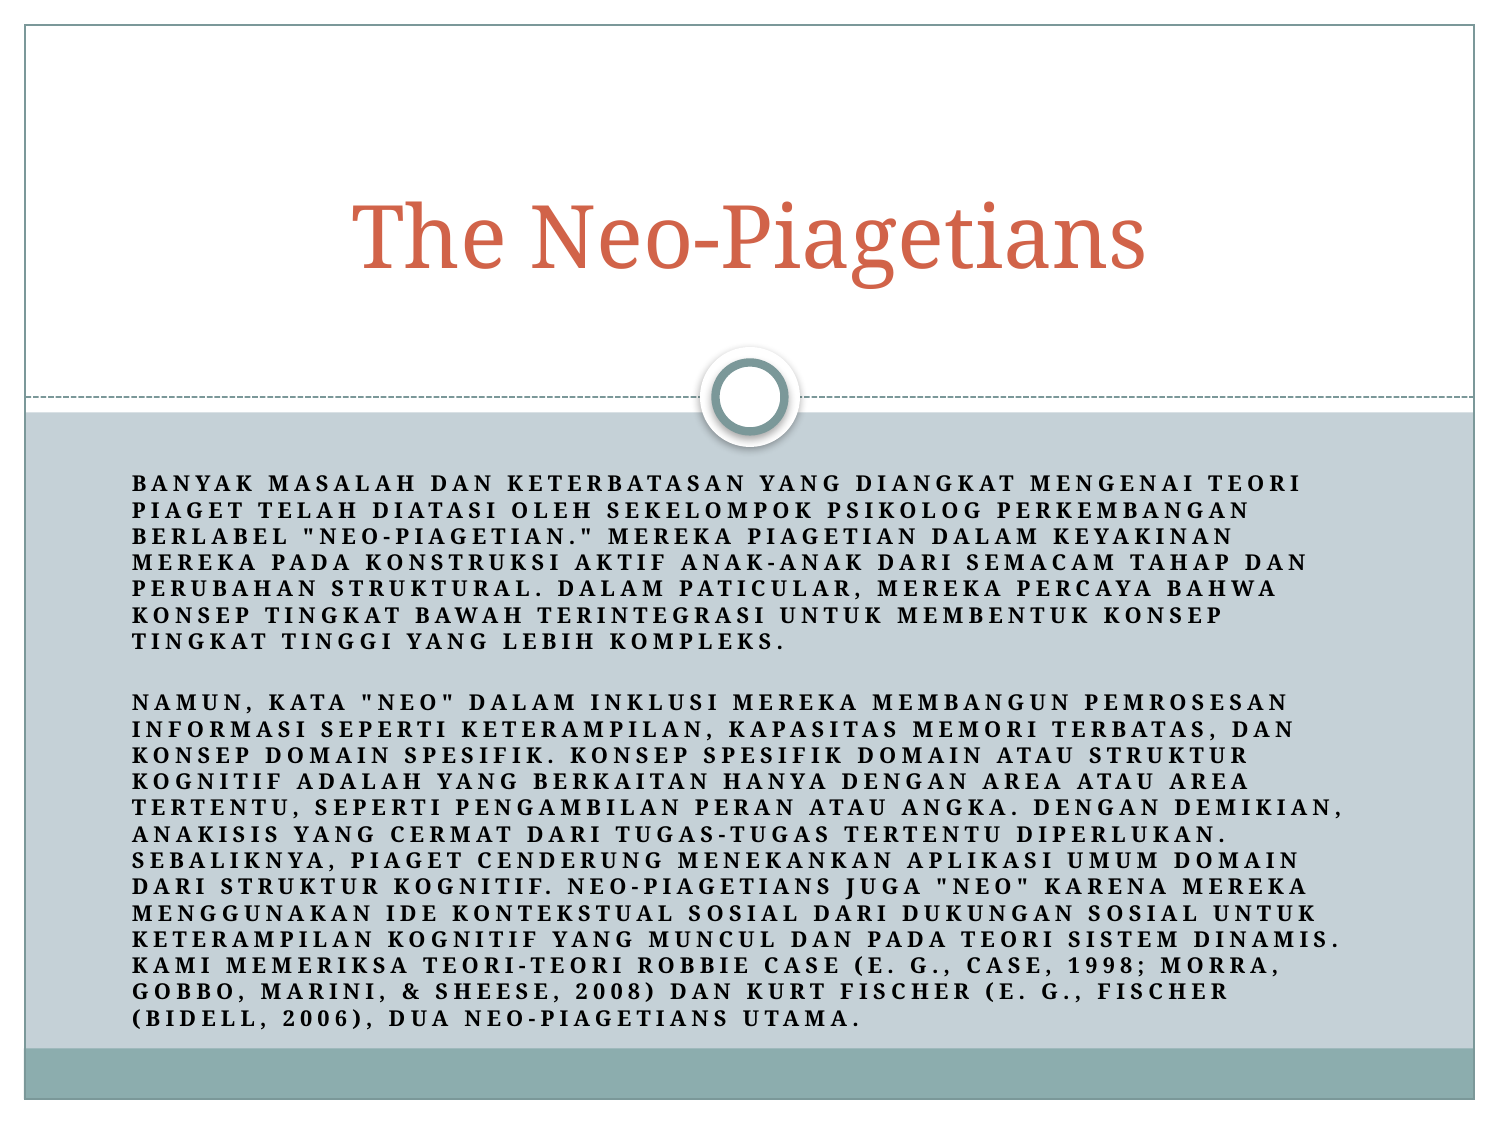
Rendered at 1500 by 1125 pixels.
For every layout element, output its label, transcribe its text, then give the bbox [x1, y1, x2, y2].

title The Neo-Piagetians [112, 121, 1388, 293]
subtitle banyak masalah dan keterbatasan yang diangkat mengenai teori Piaget telah diatasi oleh sekelompok psikolog perkembangan berlabel "neo-Piagetian." mereka Piagetian dalam keyakinan mereka pada konstruksi aktif anak-anak dari semacam tahap dan perubahan struktural. dalam paticular, mereka percaya bahwa konsep tingkat bawah terintegrasi untuk membentuk konsep tingkat tinggi yang lebih kompleks. Namun, kata "neo" dalam inklusi mereka membangun pemrosesan informasi seperti keterampilan, kapasitas memori terbatas, dan konsep domain spesifik. konsep spesifik domain atau struktur kognitif adalah yang berkaitan hanya dengan area atau area tertentu, seperti pengambilan peran atau angka. dengan demikian, anakisis yang cermat dari tugas-tugas tertentu diperlukan. sebaliknya, Piaget cenderung menekankan aplikasi umum domain dari struktur kognitif. neo-Piagetians juga "neo" karena mereka menggunakan ide kontekstual sosial dari dukungan sosial untuk keterampilan kognitif yang muncul dan pada teori sistem dinamis. kami memeriksa teori-teori Robbie Case (e. g., Case, 1998; Morra, Gobbo, Marini, & Sheese, 2008) dan Kurt fischer (e. g., fischer (bidell, 2006), dua neo-piagetians utama. [117, 462, 1383, 1043]
